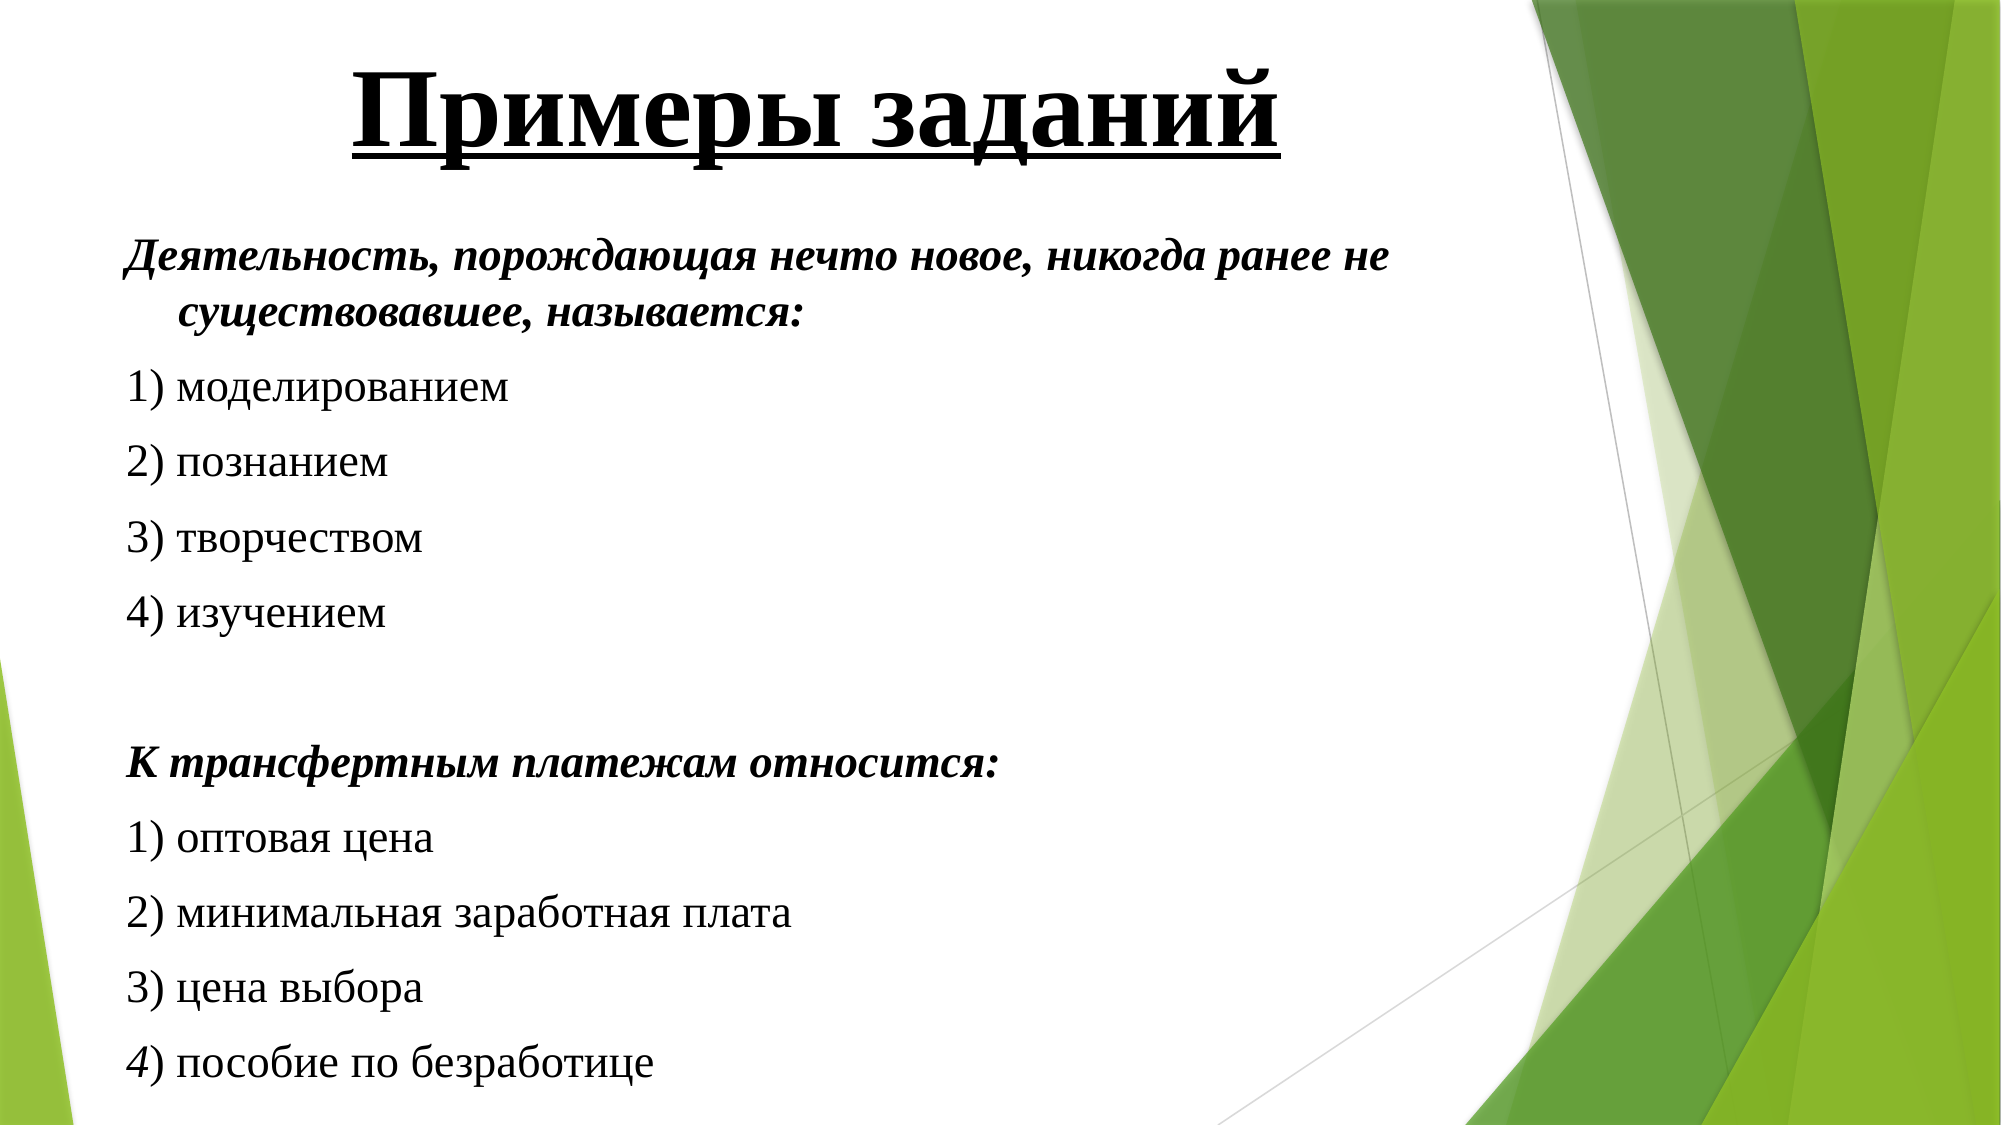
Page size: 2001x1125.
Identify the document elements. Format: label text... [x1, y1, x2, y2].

title Примеры заданий [111, 26, 1522, 216]
list Деятельность, порождающая нечто новое, никогда ранее не существовавшее, называется: 1) моделированием 2) познанием 3) творчеством 4) изучением К трансфертным платежам относится: 1) оптовая цена 2) минимальная заработная плата 3) цена выбора 4) пособие по безработице [111, 216, 1522, 1097]
